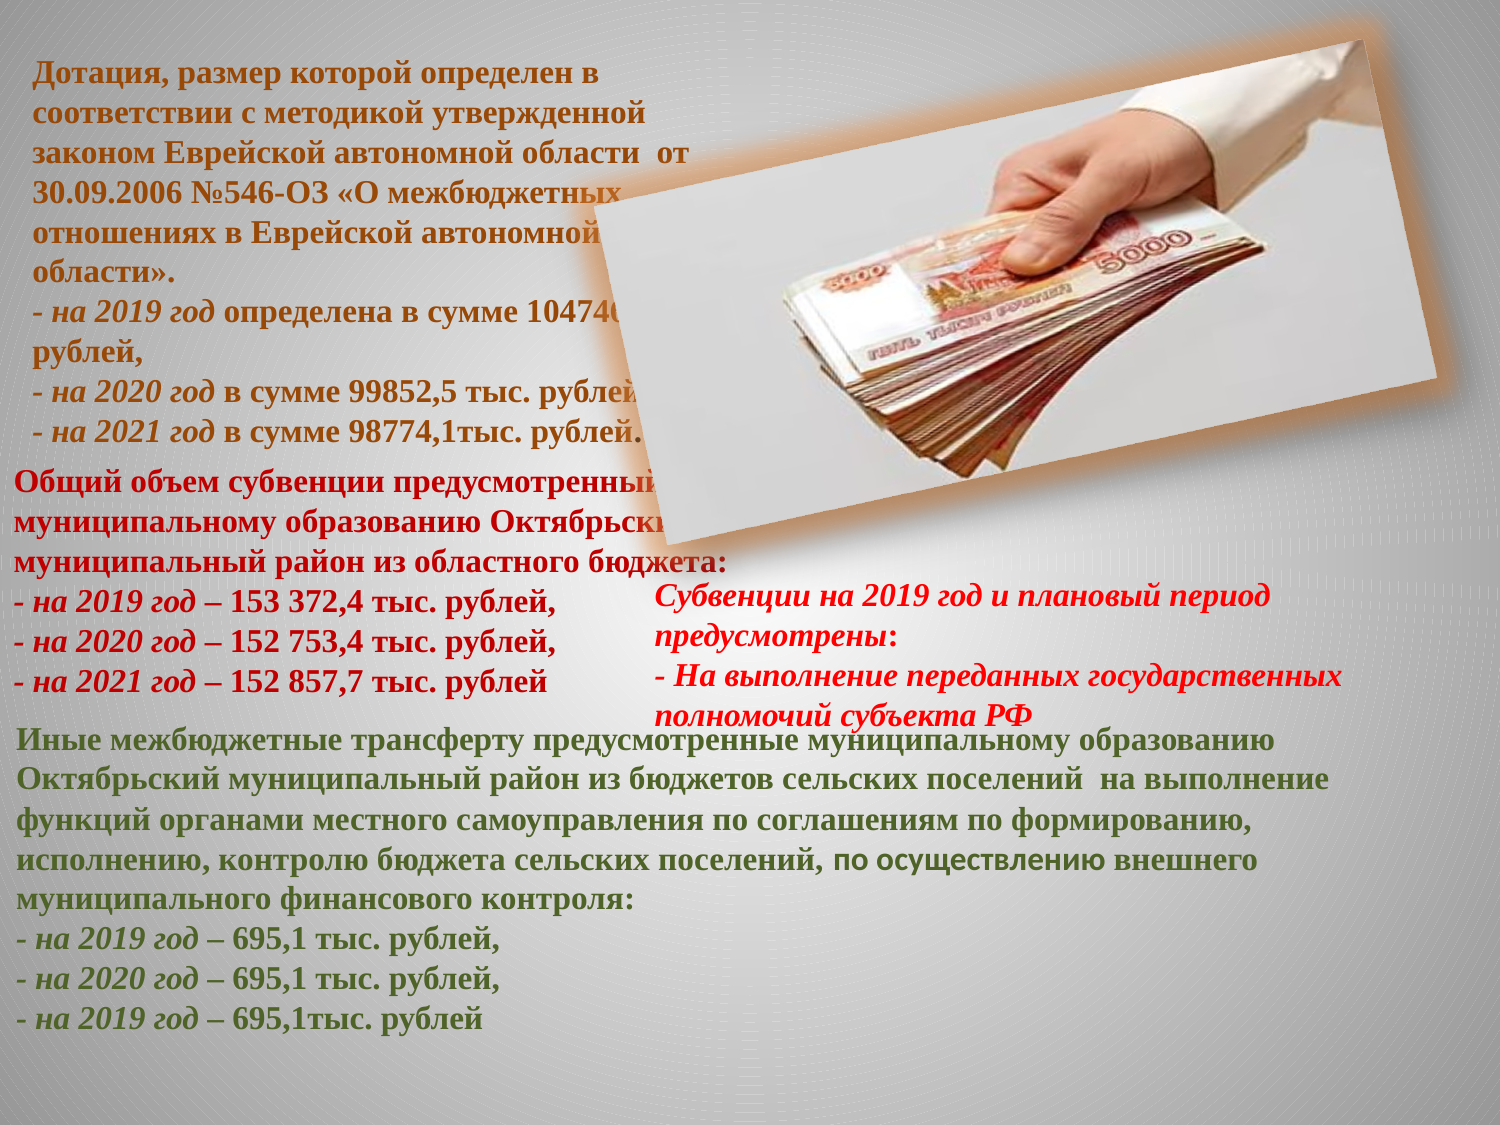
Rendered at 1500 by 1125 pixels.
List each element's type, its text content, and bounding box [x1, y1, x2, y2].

text_box Дотация, размер которой определен в соответствии с методикой утвержденной законом Еврейской автономной области от 30.09.2006 №546-ОЗ «О межбюджетных отношениях в Еврейской автономной области». - на 2019 год определена в сумме 104746,3 тыс. рублей, - на 2020 год в сумме 99852,5 тыс. рублей, - на 2021 год в сумме 98774,1тыс. рублей. [17, 42, 768, 452]
text_box Общий объем субвенции предусмотренный муниципальному образованию Октябрьский муниципальный район из областного бюджета: - на 2019 год – 153 372,4 тыс. рублей, - на 2020 год – 152 753,4 тыс. рублей, - на 2021 год – 152 857,7 тыс. рублей [0, 452, 639, 707]
picture [595, 40, 1436, 544]
text_box Субвенции на 2019 год и плановый период предусмотрены: - На выполнение переданных государственных полномочий субъекта РФ [639, 566, 1390, 741]
text_box Иные межбюджетные трансферту предусмотренные муниципальному образованию Октябрьский муниципальный район из бюджетов сельских поселений на выполнение функций органами местного самоуправления по соглашениям по формированию, исполнению, контролю бюджета сельских поселений, по осуществлению внешнего муниципального финансового контроля: - на 2019 год – 695,1 тыс. рублей, - на 2020 год – 695,1 тыс. рублей, - на 2019 год – 695,1тыс. рублей [1, 709, 1348, 1044]
